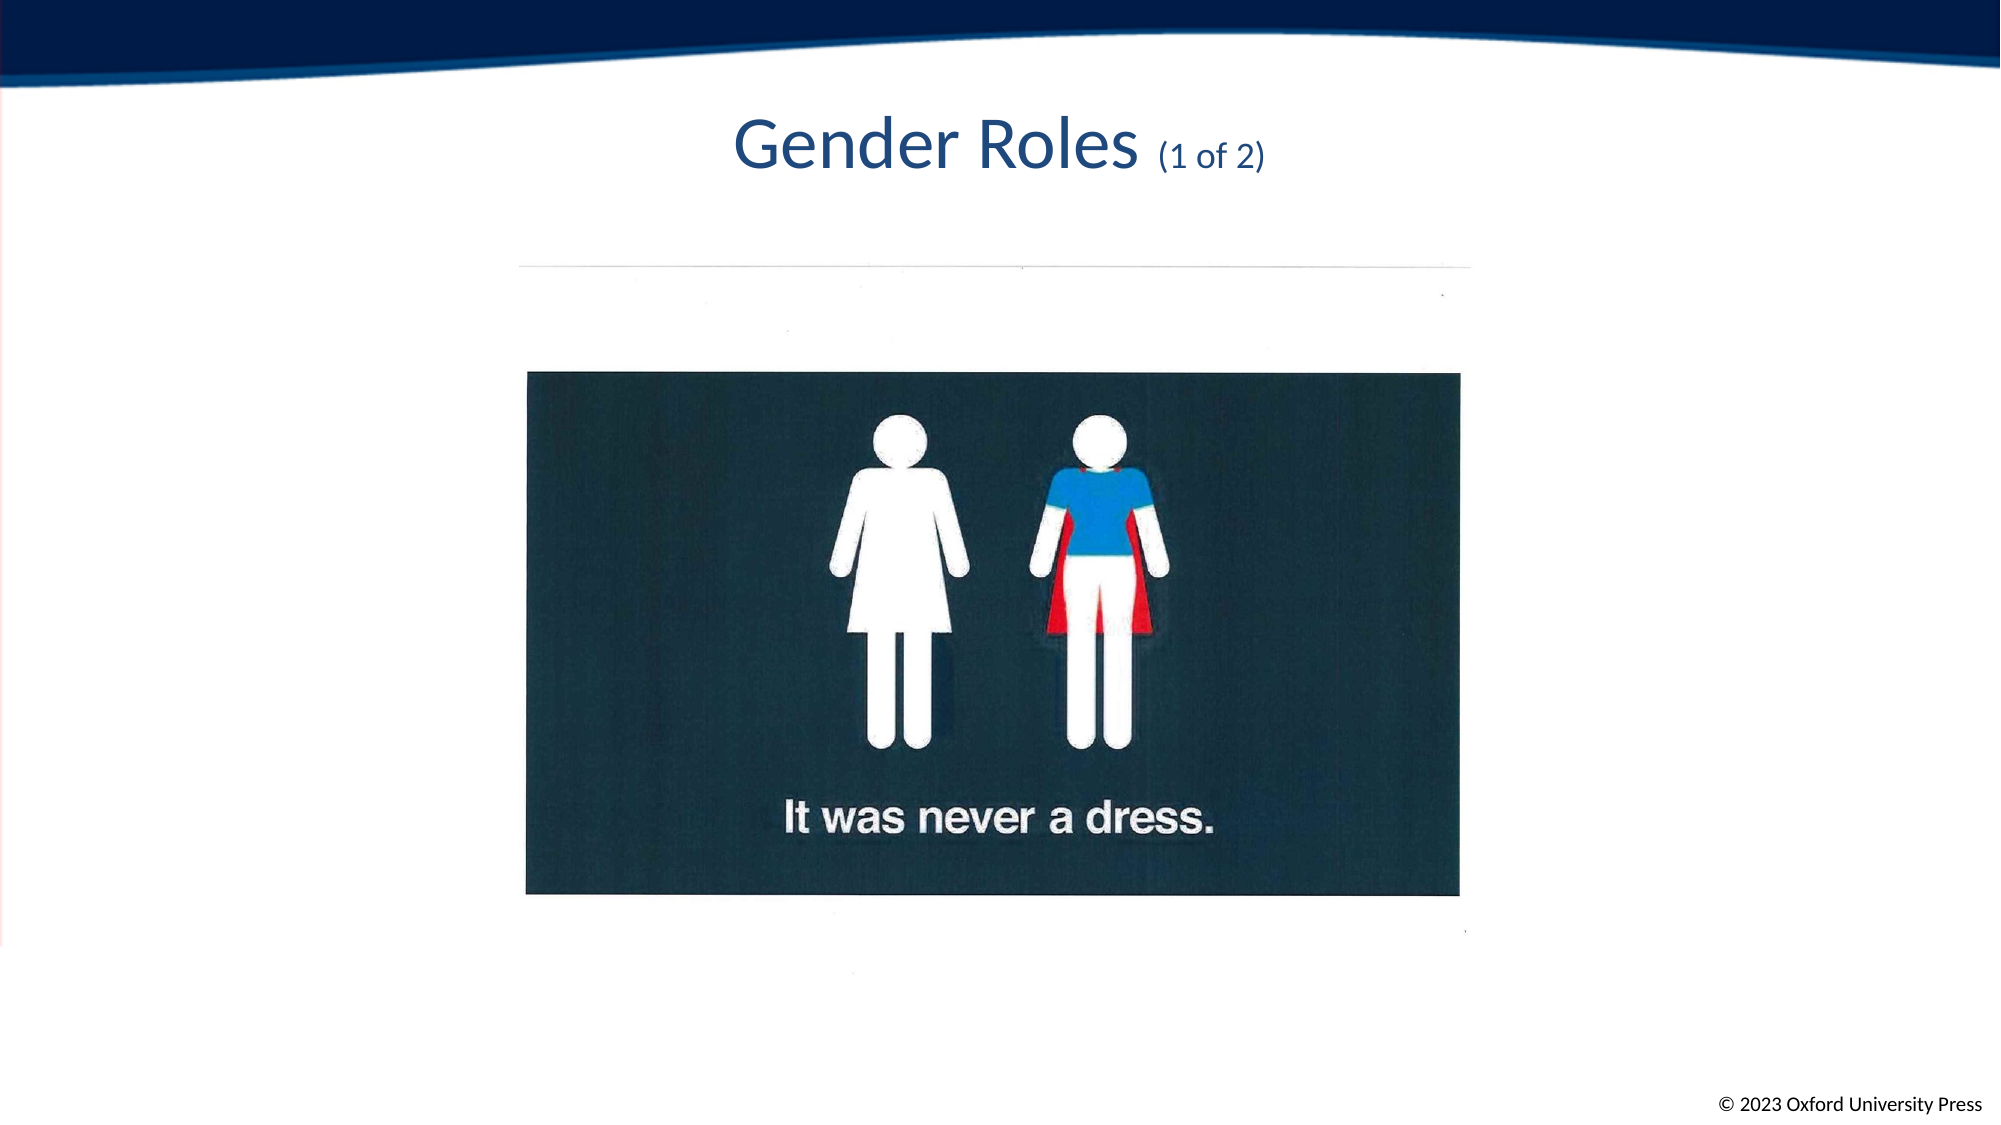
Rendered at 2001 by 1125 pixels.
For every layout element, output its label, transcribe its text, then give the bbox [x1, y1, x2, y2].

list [518, 262, 1481, 1006]
picture [0, 0, 2000, 1125]
title Gender Roles (1 of 2) [99, 45, 1900, 233]
